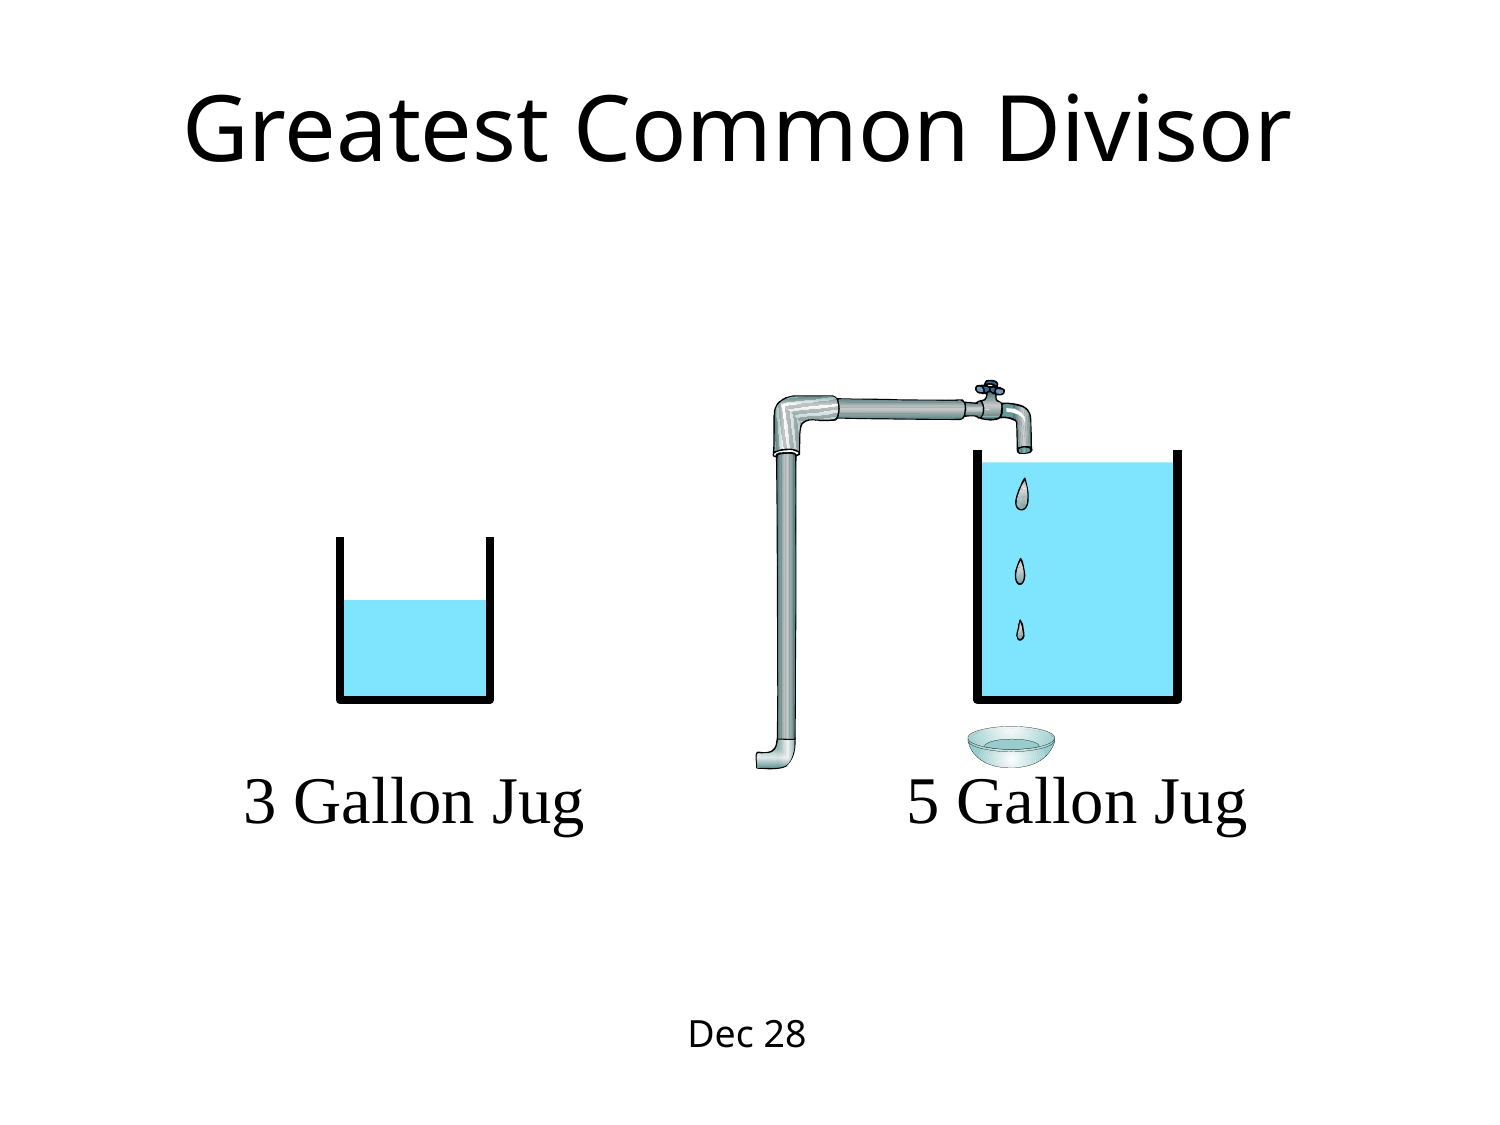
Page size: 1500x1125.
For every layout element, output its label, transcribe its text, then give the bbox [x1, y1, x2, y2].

text_box [1060, 450, 1178, 700]
text_box 5 Gallon Jug [891, 749, 1263, 845]
text_box 3 Gallon Jug [228, 749, 601, 845]
text_box Greatest Common Divisor [37, 49, 1438, 200]
text_box [339, 537, 490, 700]
text_box Dec 28 [672, 1002, 822, 1062]
picture [753, 379, 1056, 771]
